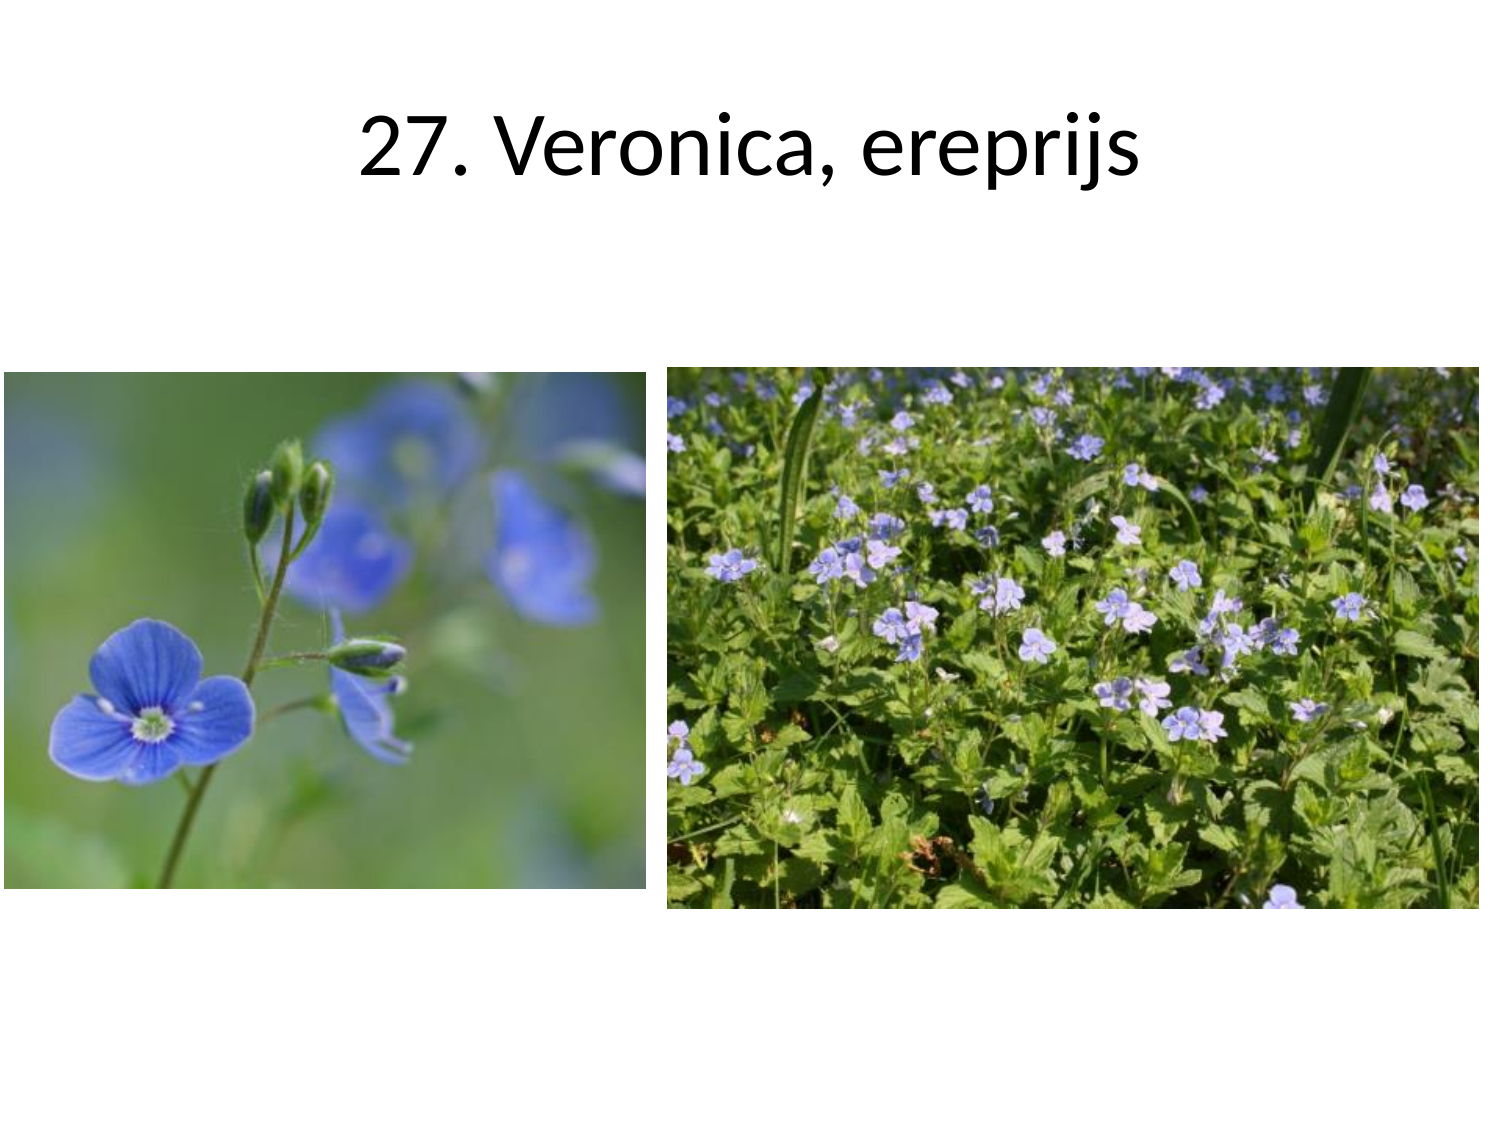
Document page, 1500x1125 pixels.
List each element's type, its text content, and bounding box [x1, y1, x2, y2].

picture [666, 367, 1479, 909]
picture [3, 372, 646, 889]
title 27. Veronica, ereprijs [75, 45, 1425, 233]
